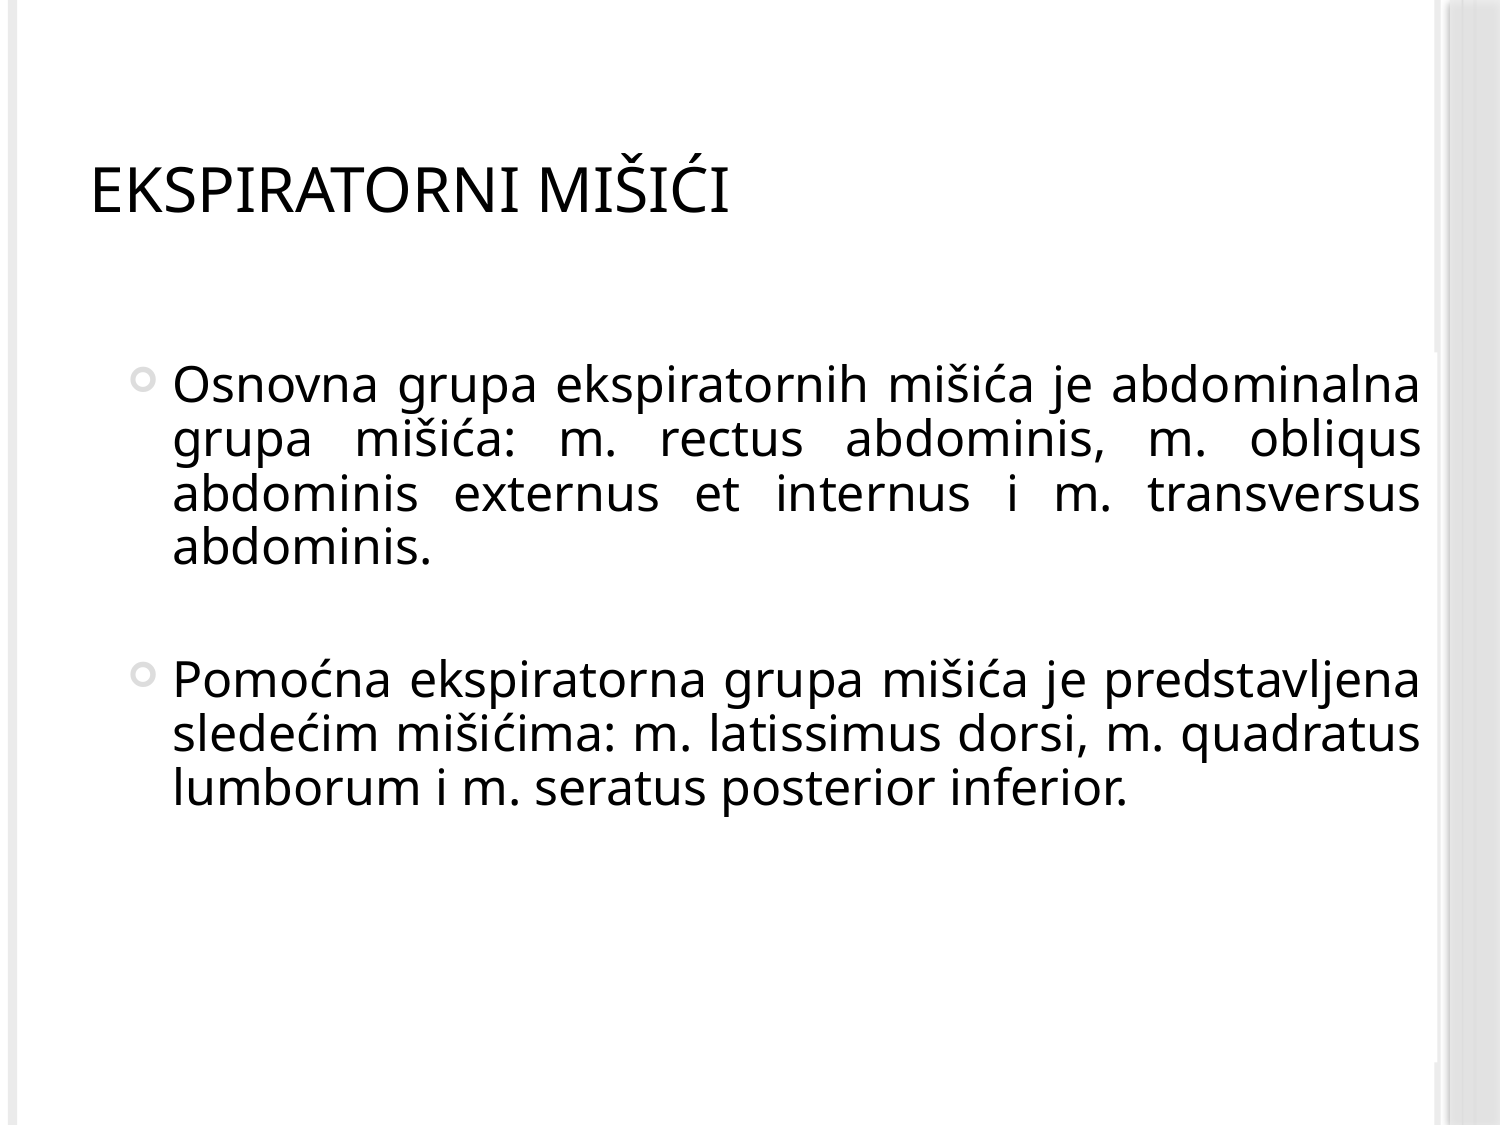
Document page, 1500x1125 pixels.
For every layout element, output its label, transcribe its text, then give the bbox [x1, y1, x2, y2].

list Osnovna grupa ekspiratornih mišića je abdominalna grupa mišića: m. rectus abdominis, m. obliqus abdominis externus et internus i m. transversus abdominis. Pomoćna ekspiratorna grupa mišića je predstavljena sledećim mišićima: m. latissimus dorsi, m. quadratus lumborum i m. seratus posterior inferior. [112, 352, 1438, 1063]
title Ekspiratorni mišići [75, 45, 1300, 233]
